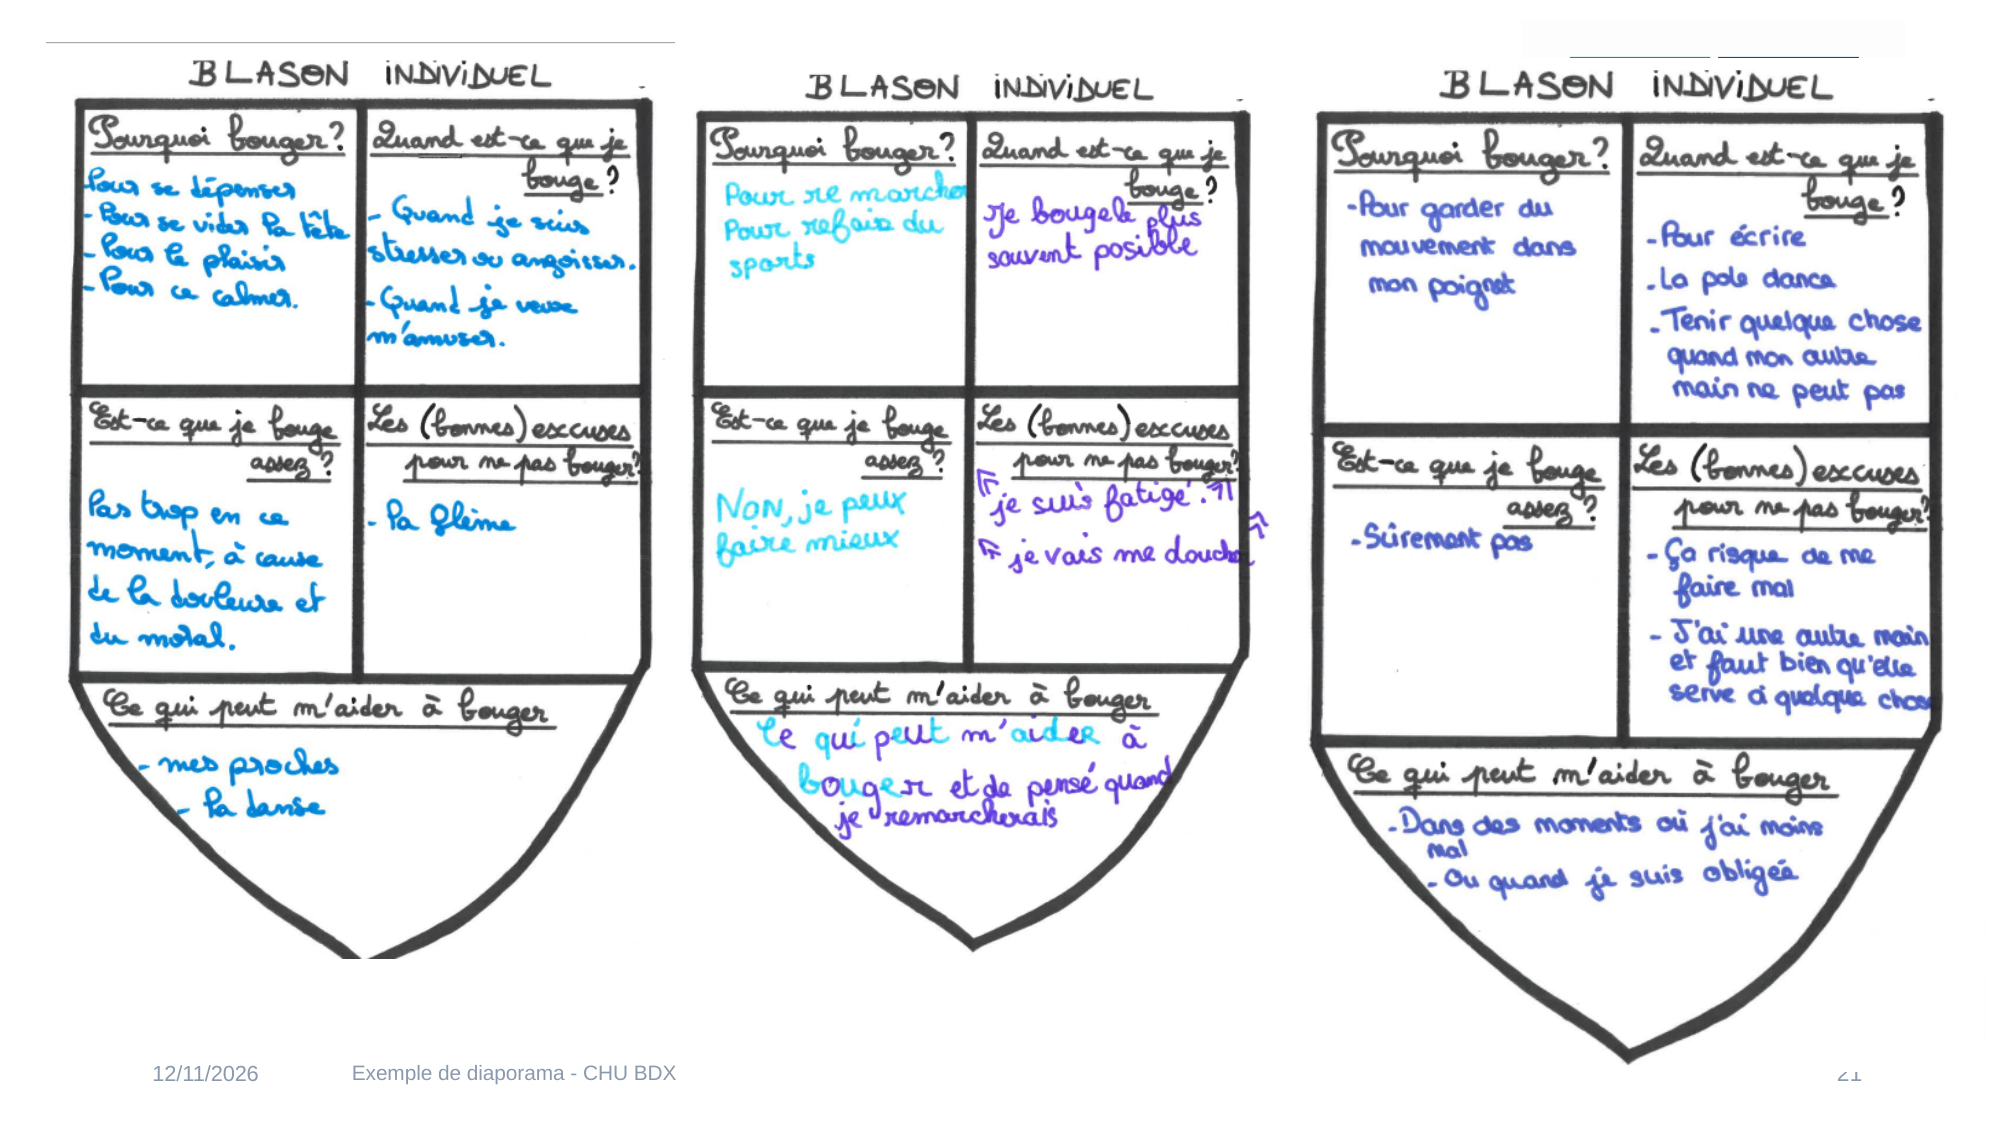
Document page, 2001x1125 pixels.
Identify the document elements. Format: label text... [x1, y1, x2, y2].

picture [683, 58, 1285, 964]
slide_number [137, 1042, 334, 1103]
picture [1294, 21, 1986, 1072]
slide_number 21 [1412, 1072, 1863, 1103]
picture [45, 42, 675, 959]
footer Exemple de diaporama - CHU BDX [336, 1041, 1012, 1102]
